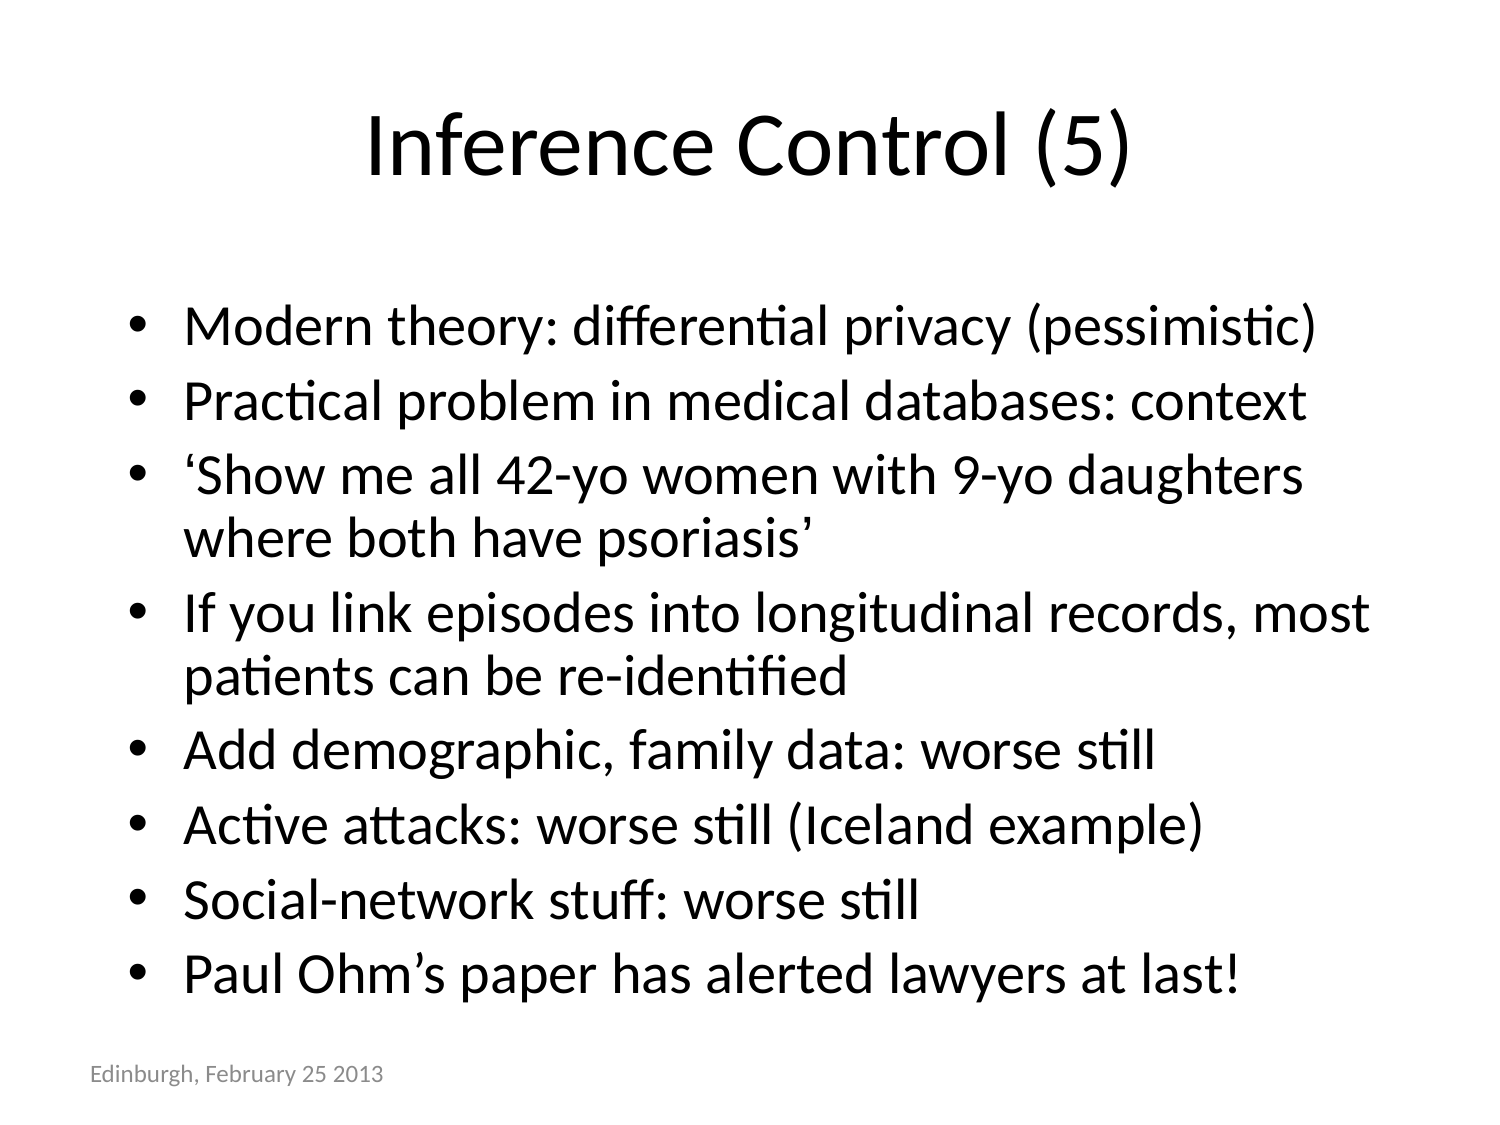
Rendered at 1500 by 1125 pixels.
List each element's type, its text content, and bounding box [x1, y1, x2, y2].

list Modern theory: differential privacy (pessimistic) Practical problem in medical databases: context ‘Show me all 42-yo women with 9-yo daughters where both have psoriasis’ If you link episodes into longitudinal records, most patients can be re-identified Add demographic, family data: worse still Active attacks: worse still (Iceland example) Social-network stuff: worse still Paul Ohm’s paper has alerted lawyers at last! [112, 287, 1388, 1038]
title Inference Control (5) [75, 45, 1425, 233]
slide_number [75, 1042, 425, 1103]
